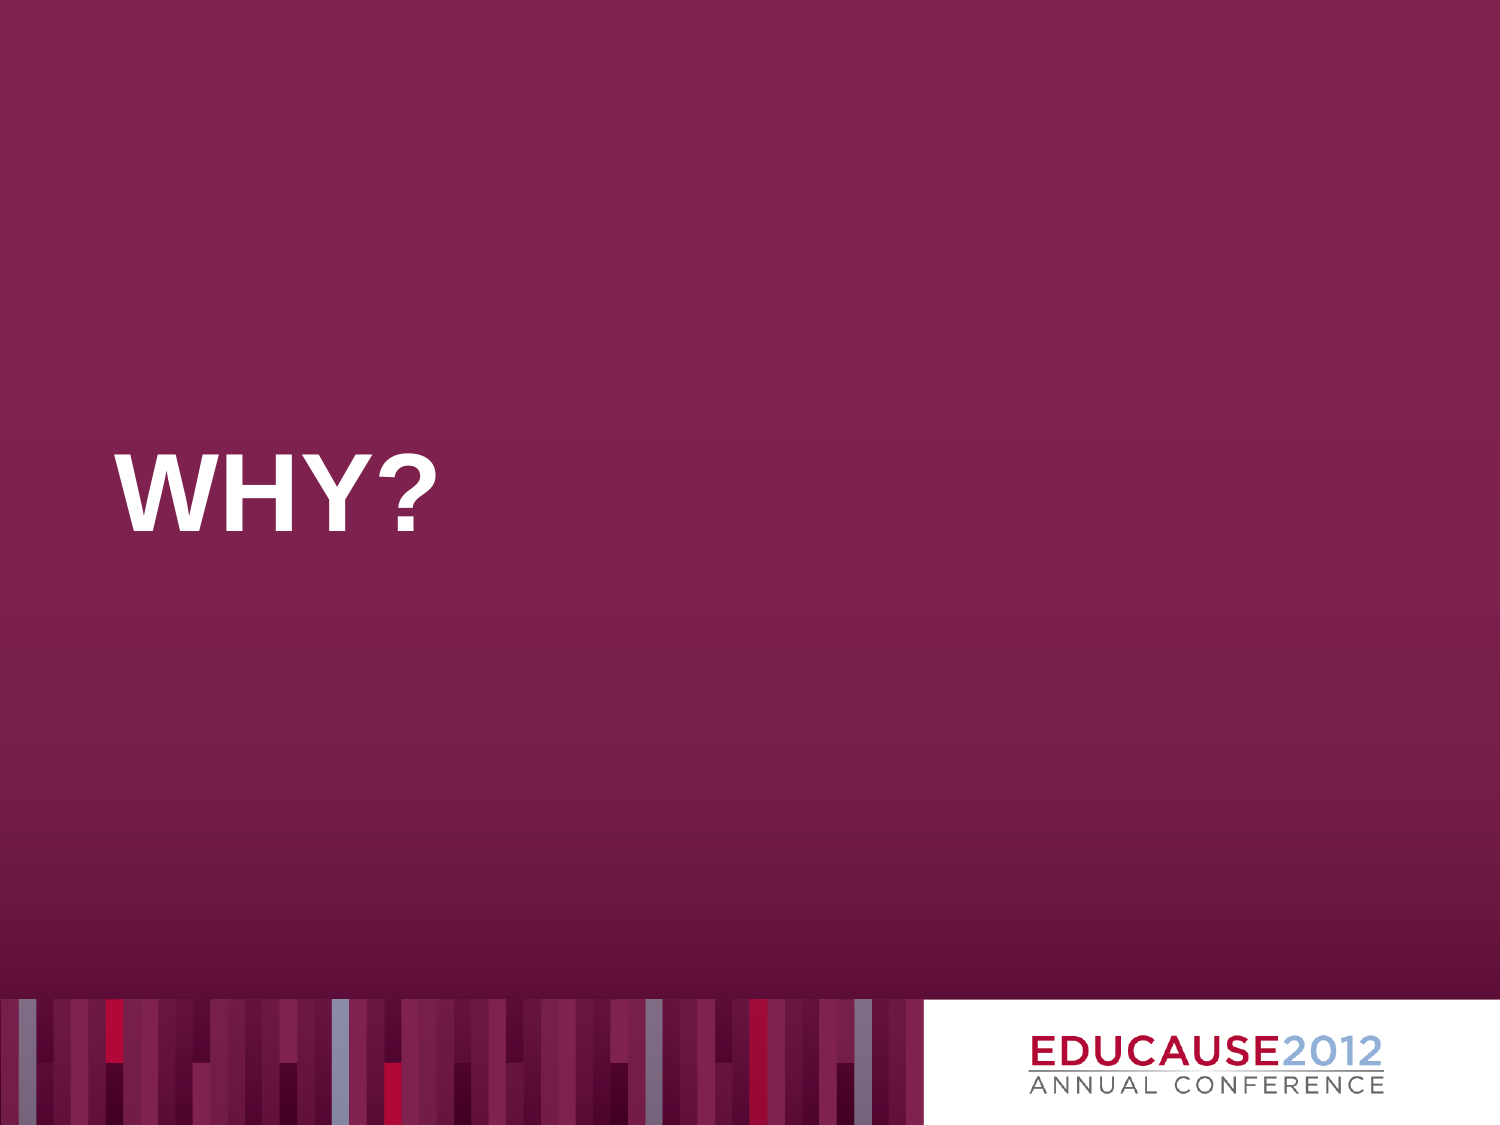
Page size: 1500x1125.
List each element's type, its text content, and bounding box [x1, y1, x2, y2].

picture [0, 0, 1500, 1125]
title WHY? [99, 412, 1391, 562]
